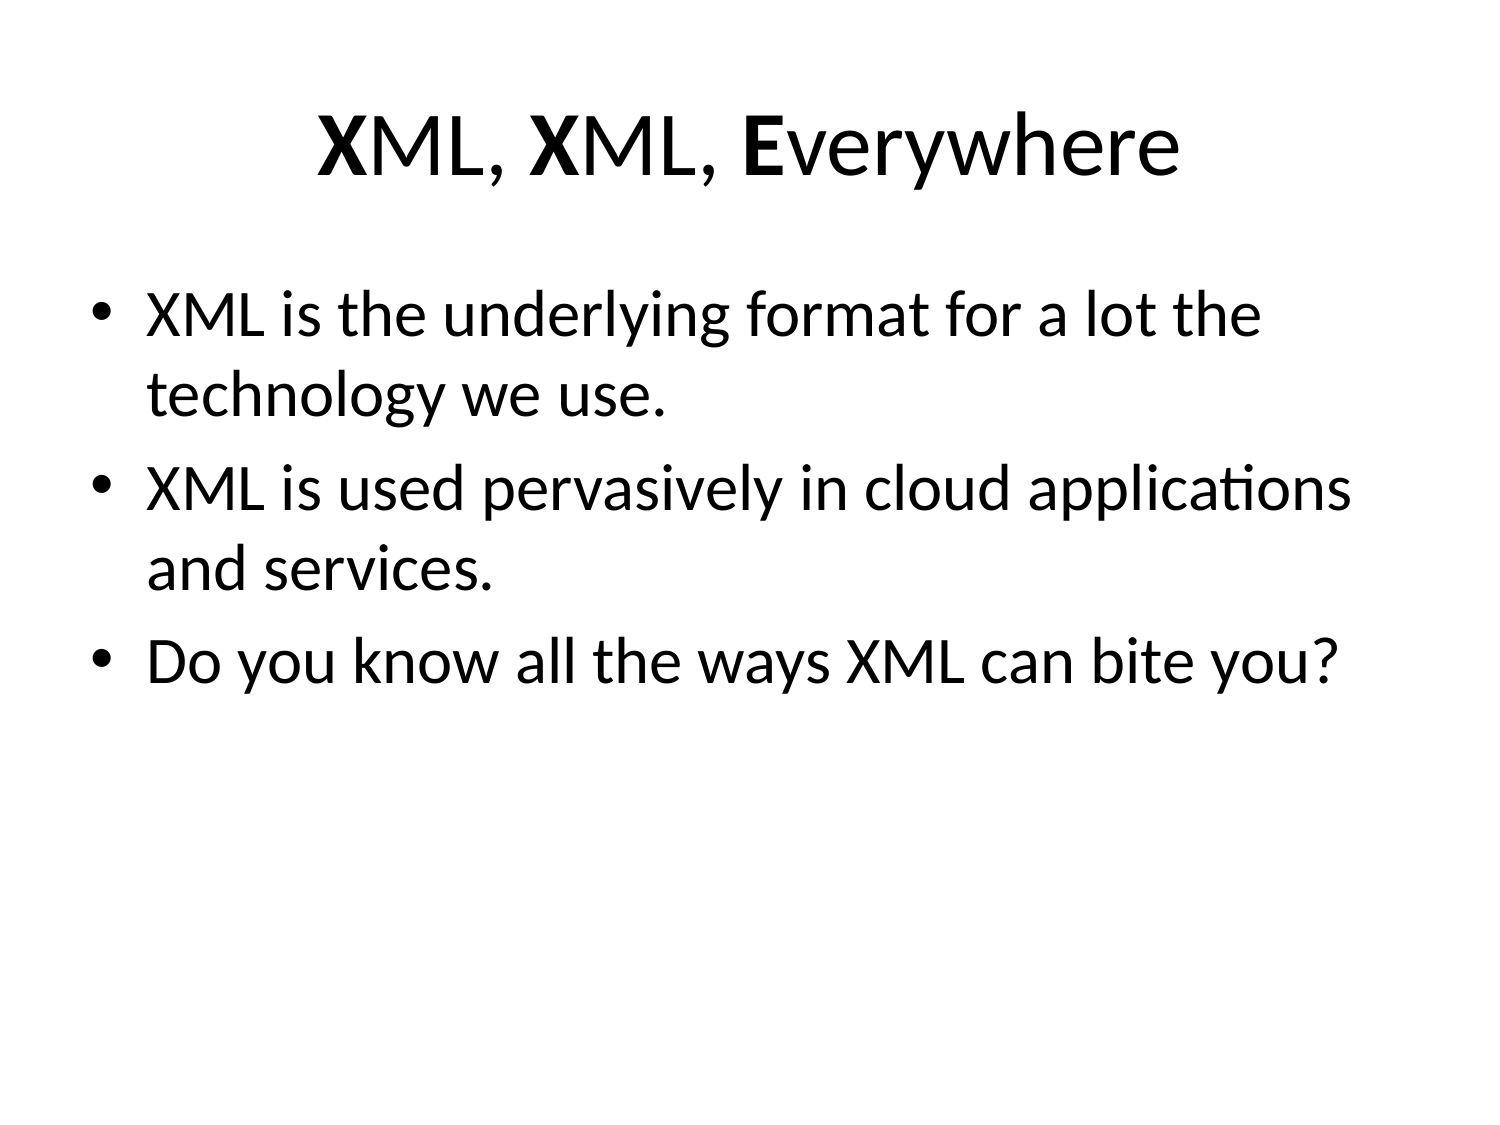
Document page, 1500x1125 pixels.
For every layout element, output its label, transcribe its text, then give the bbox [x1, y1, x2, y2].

list XML is the underlying format for a lot the technology we use. XML is used pervasively in cloud applications and services. Do you know all the ways XML can bite you? [75, 262, 1425, 1005]
title XML, XML, Everywhere [75, 45, 1425, 233]
